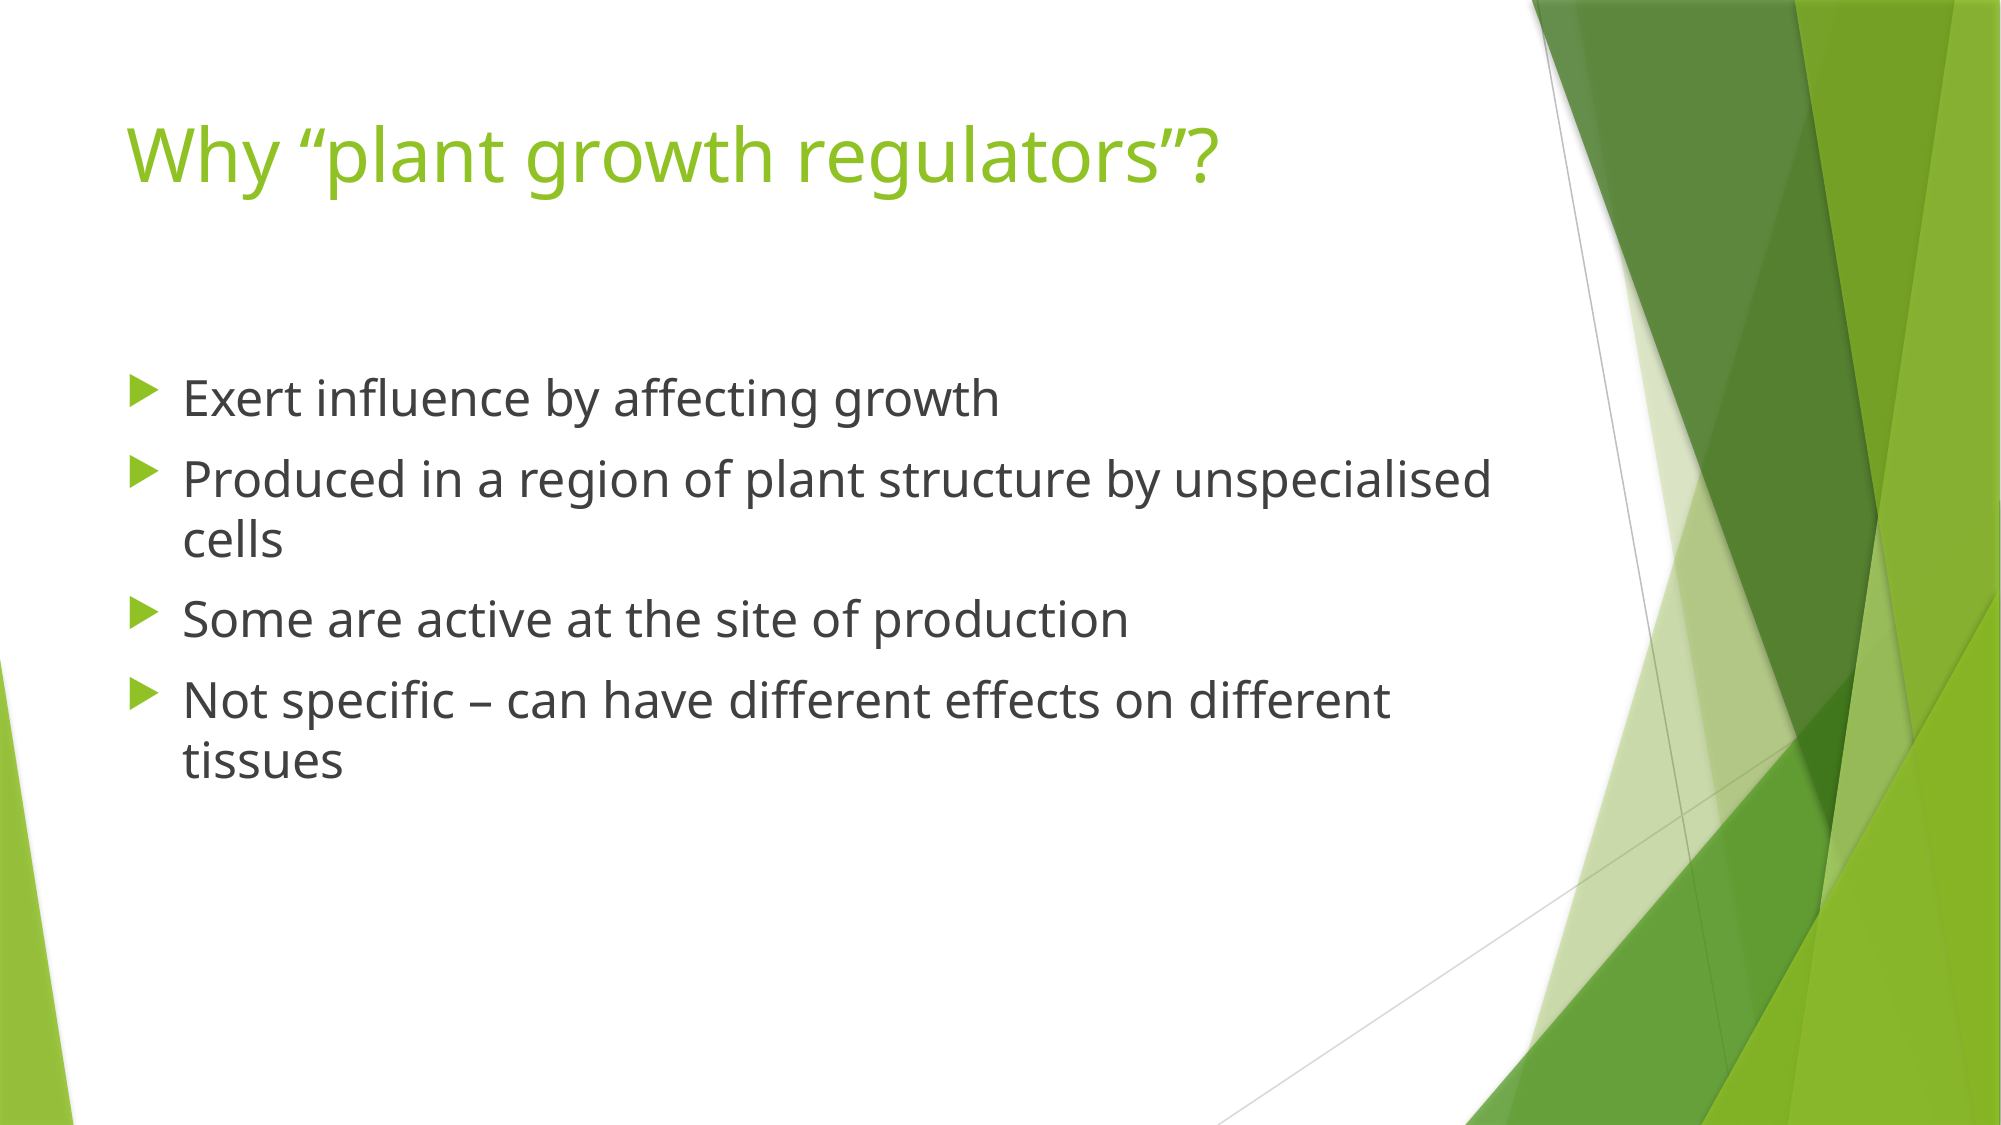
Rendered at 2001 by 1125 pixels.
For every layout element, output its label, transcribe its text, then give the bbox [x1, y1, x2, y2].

list Exert influence by affecting growth Produced in a region of plant structure by unspecialised cells Some are active at the site of production Not specific – can have different effects on different tissues [111, 358, 1522, 996]
title Why “plant growth regulators”? [111, 99, 1522, 317]
